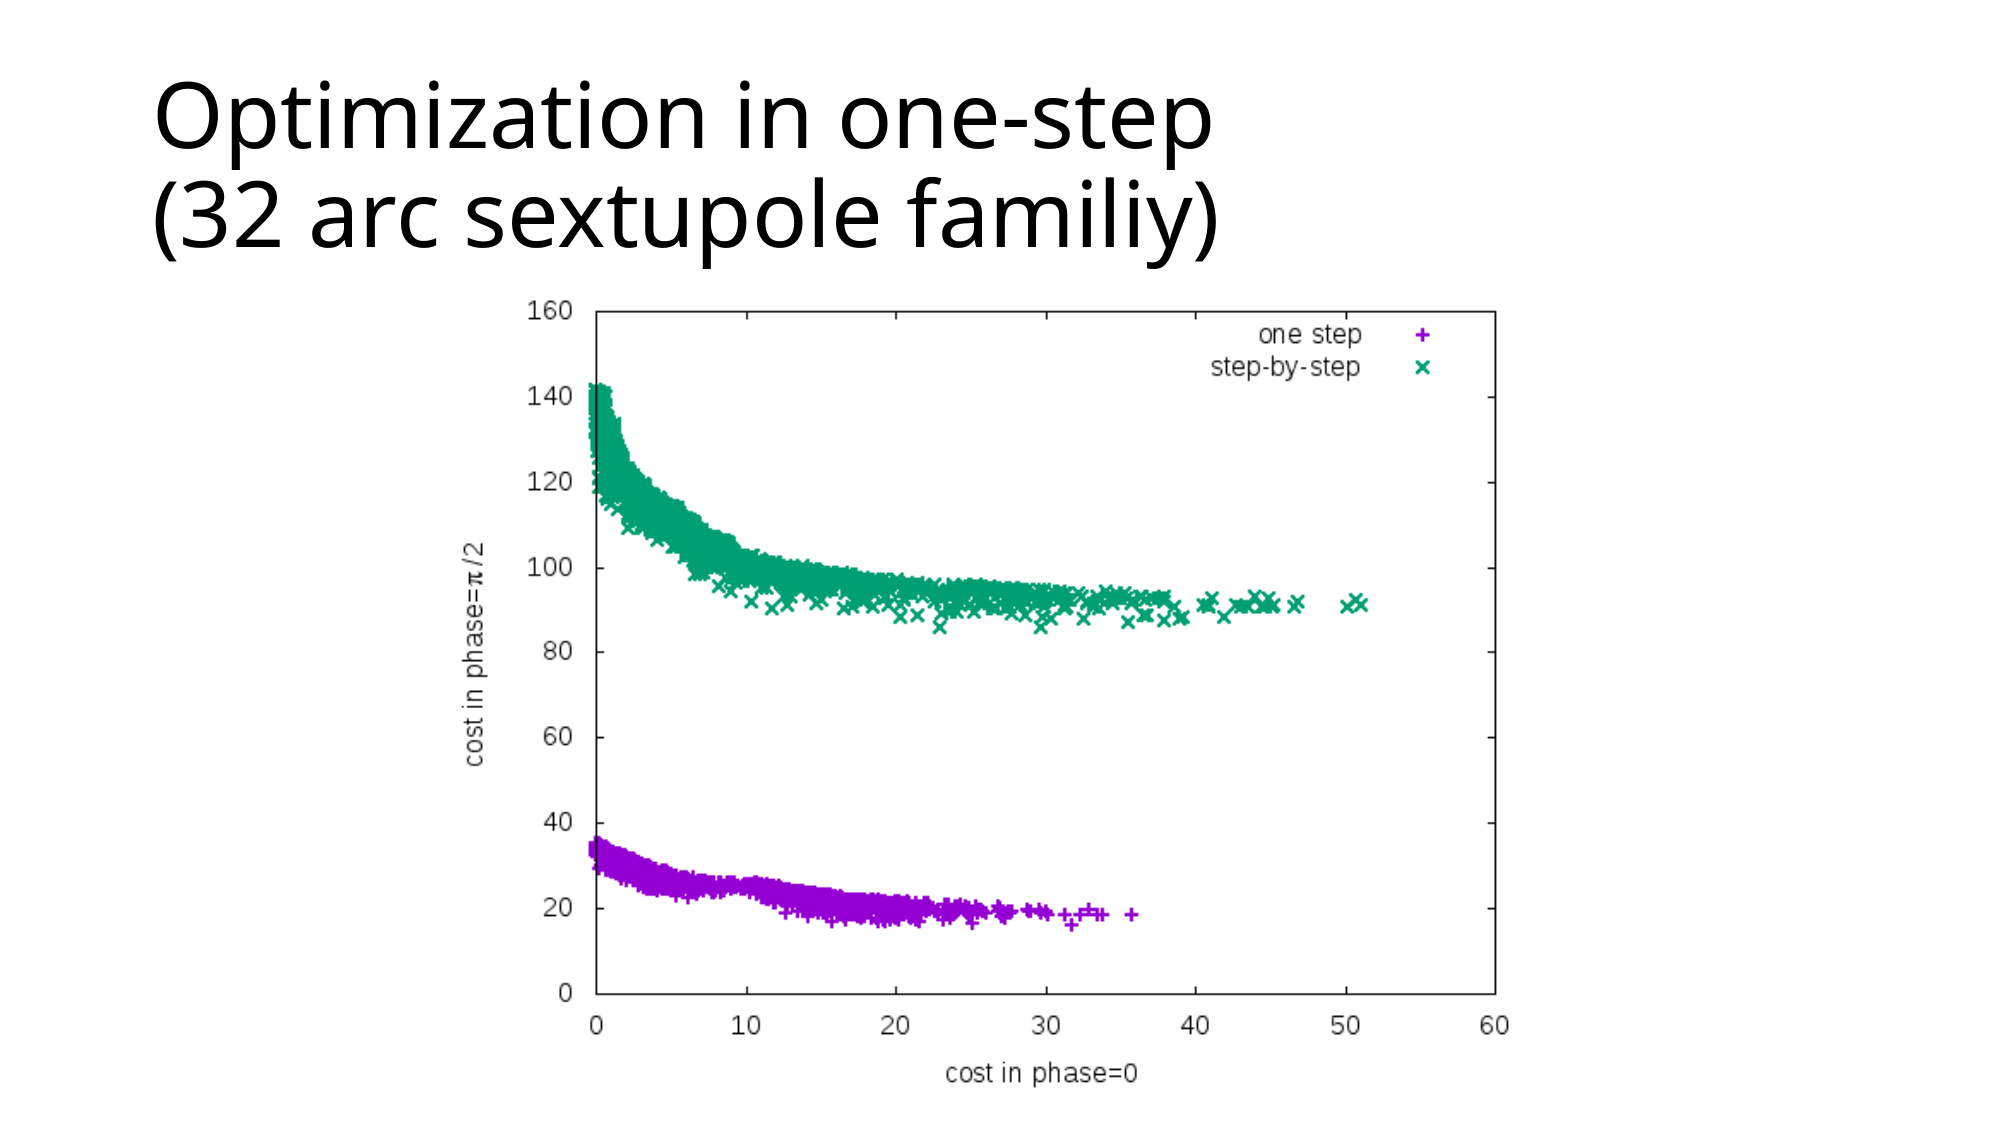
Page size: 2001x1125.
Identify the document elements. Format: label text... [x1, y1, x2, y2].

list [452, 277, 1548, 1098]
title Optimization in one-step (32 arc sextupole familiy) [137, 59, 1863, 278]
